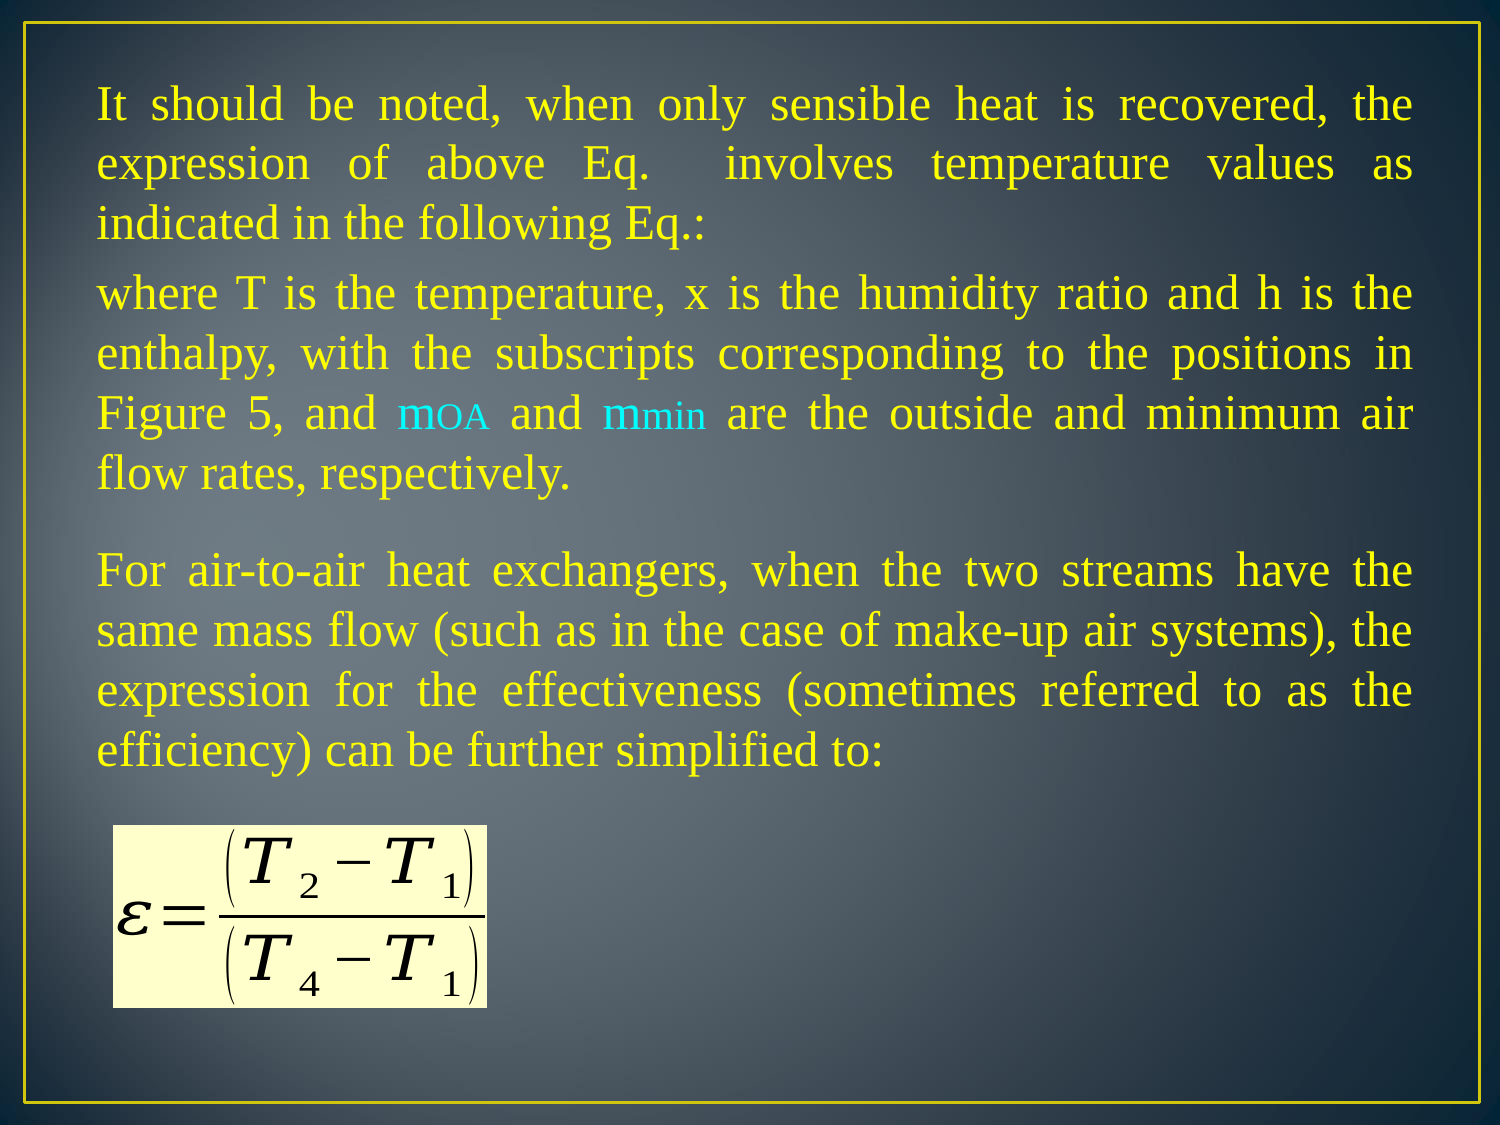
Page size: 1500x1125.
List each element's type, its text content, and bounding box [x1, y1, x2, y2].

text_box For air-to-air heat exchangers, when the two streams have the same mass flow (such as in the case of make-up air systems), the expression for the effectiveness (sometimes referred to as the efficiency) can be further simplified to: [81, 529, 1430, 880]
picture [0, 0, 1500, 1125]
text_box It should be noted, when only sensible heat is recovered, the expression of above Eq. involves temperature values as indicated in the following Eq.: where T is the temperature, x is the humidity ratio and h is the enthalpy, with the subscripts corresponding to the positions in Figure 5, and mOA and mmin are the outside and minimum air flow rates, respectively. [81, 62, 1430, 525]
